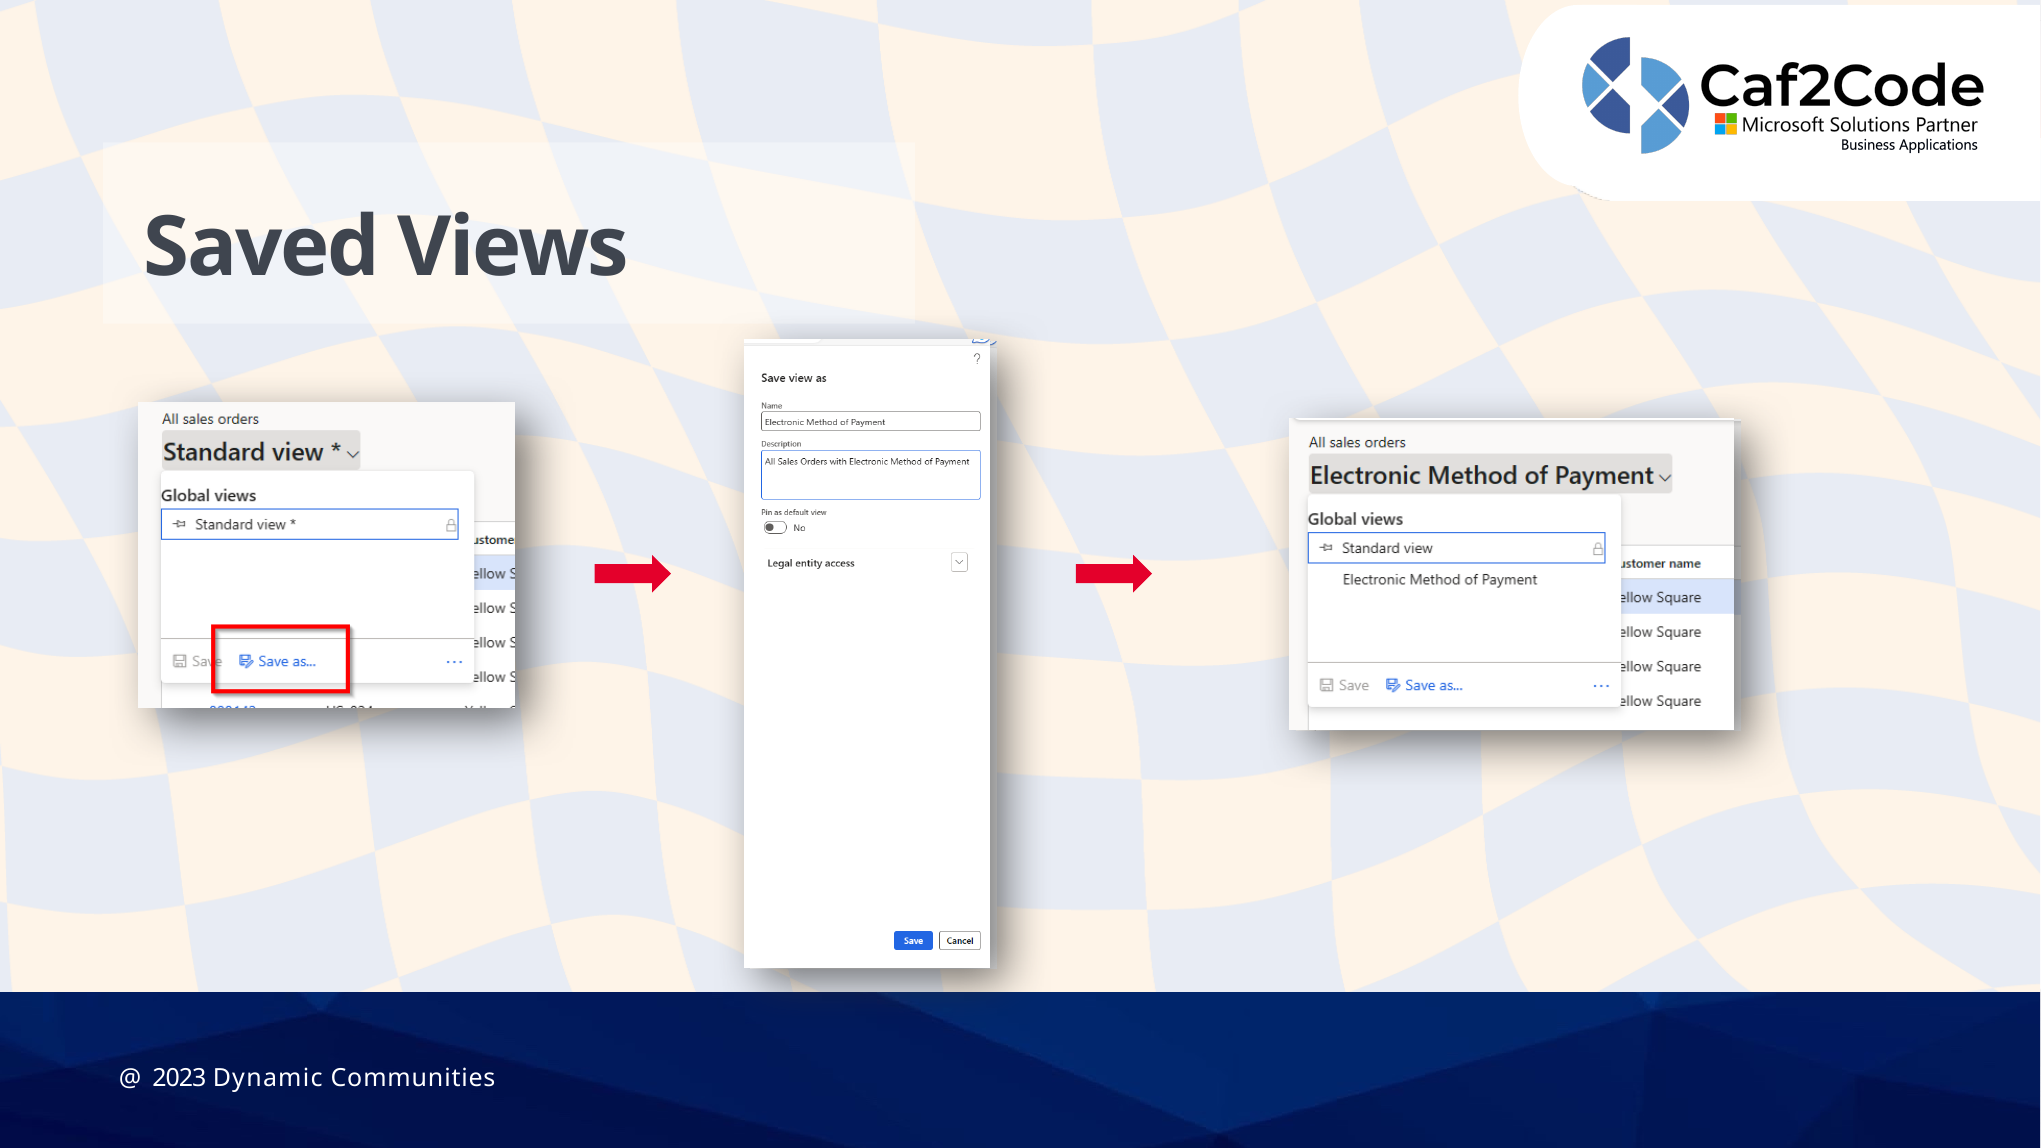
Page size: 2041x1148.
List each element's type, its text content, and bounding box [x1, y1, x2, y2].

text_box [1517, 4, 2041, 187]
picture [0, 0, 2041, 1148]
text_box [1075, 554, 1153, 593]
title Saved Views [119, 179, 1920, 318]
text_box [594, 554, 671, 593]
picture [1577, 36, 2031, 169]
text_box [102, 142, 916, 324]
